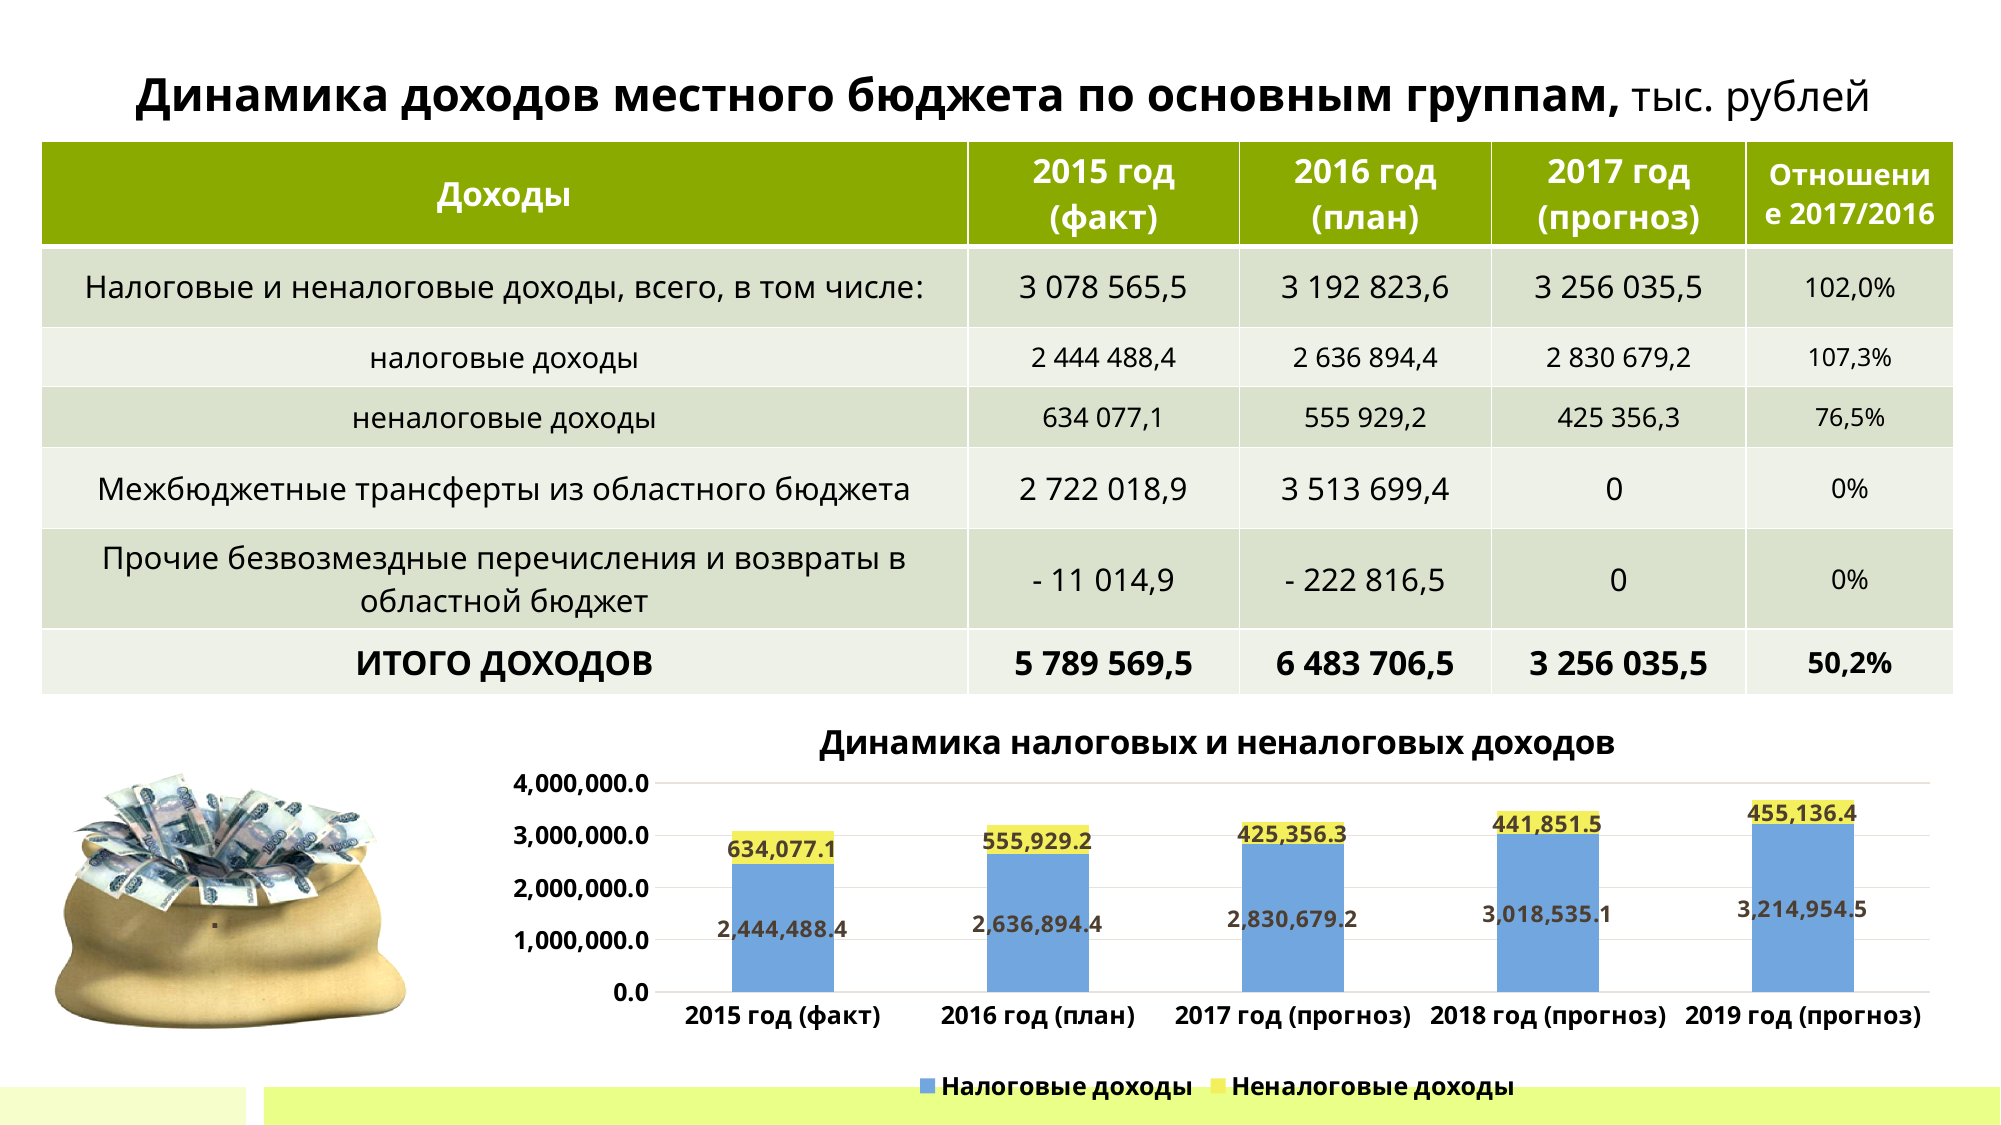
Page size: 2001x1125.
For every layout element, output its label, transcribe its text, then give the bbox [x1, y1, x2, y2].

table_cell 2 722 018,9 [969, 448, 1239, 528]
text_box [53, 769, 408, 1033]
table_cell 2 636 894,4 [1240, 328, 1491, 386]
table_cell 50,2% [1747, 630, 1953, 693]
chart [462, 693, 1975, 1109]
table_cell 6 483 706,5 [1240, 630, 1491, 693]
table_cell - 11 014,9 [969, 529, 1239, 628]
title Динамика доходов местного бюджета по основным группам, тыс. рублей [53, 45, 1955, 140]
table_cell 102,0% [1747, 249, 1953, 327]
table_cell 425 356,3 [1492, 387, 1745, 447]
table_header 2017 год (прогноз) [1492, 142, 1745, 244]
table_cell 107,3% [1747, 328, 1953, 386]
table_cell 2 830 679,2 [1492, 328, 1745, 386]
table_cell налоговые доходы [42, 328, 967, 386]
table_cell 0% [1747, 448, 1953, 528]
table_cell ИТОГО ДОХОДОВ [42, 630, 967, 694]
table_cell 3 513 699,4 [1240, 448, 1491, 528]
table_header 2016 год (план) [1240, 142, 1491, 244]
table_cell 76,5% [1747, 387, 1953, 447]
table_cell Налоговые и неналоговые доходы, всего, в том числе: [42, 249, 967, 327]
table_cell 3 256 035,5 [1492, 249, 1745, 327]
table_cell неналоговые доходы [42, 387, 967, 447]
table_cell 2 444 488,4 [969, 328, 1239, 386]
table_header 2015 год (факт) [969, 142, 1239, 244]
table_cell 3 078 565,5 [969, 249, 1239, 327]
table_cell 0 [1492, 529, 1745, 628]
table_cell - 222 816,5 [1240, 529, 1491, 628]
table_cell 555 929,2 [1240, 387, 1491, 447]
table_cell 3 256 035,5 [1492, 630, 1745, 693]
table_cell 0% [1747, 529, 1953, 628]
table_header Отношение 2017/2016 [1747, 142, 1953, 244]
table_cell 3 192 823,6 [1240, 249, 1491, 327]
table_header Доходы [42, 142, 967, 244]
table_cell 0 [1492, 448, 1745, 528]
table_cell 5 789 569,5 [969, 630, 1239, 693]
table_cell 634 077,1 [969, 387, 1239, 447]
table_cell Прочие безвозмездные перечисления и возвраты в областной бюджет [42, 529, 967, 628]
table_cell Межбюджетные трансферты из областного бюджета [42, 448, 967, 528]
